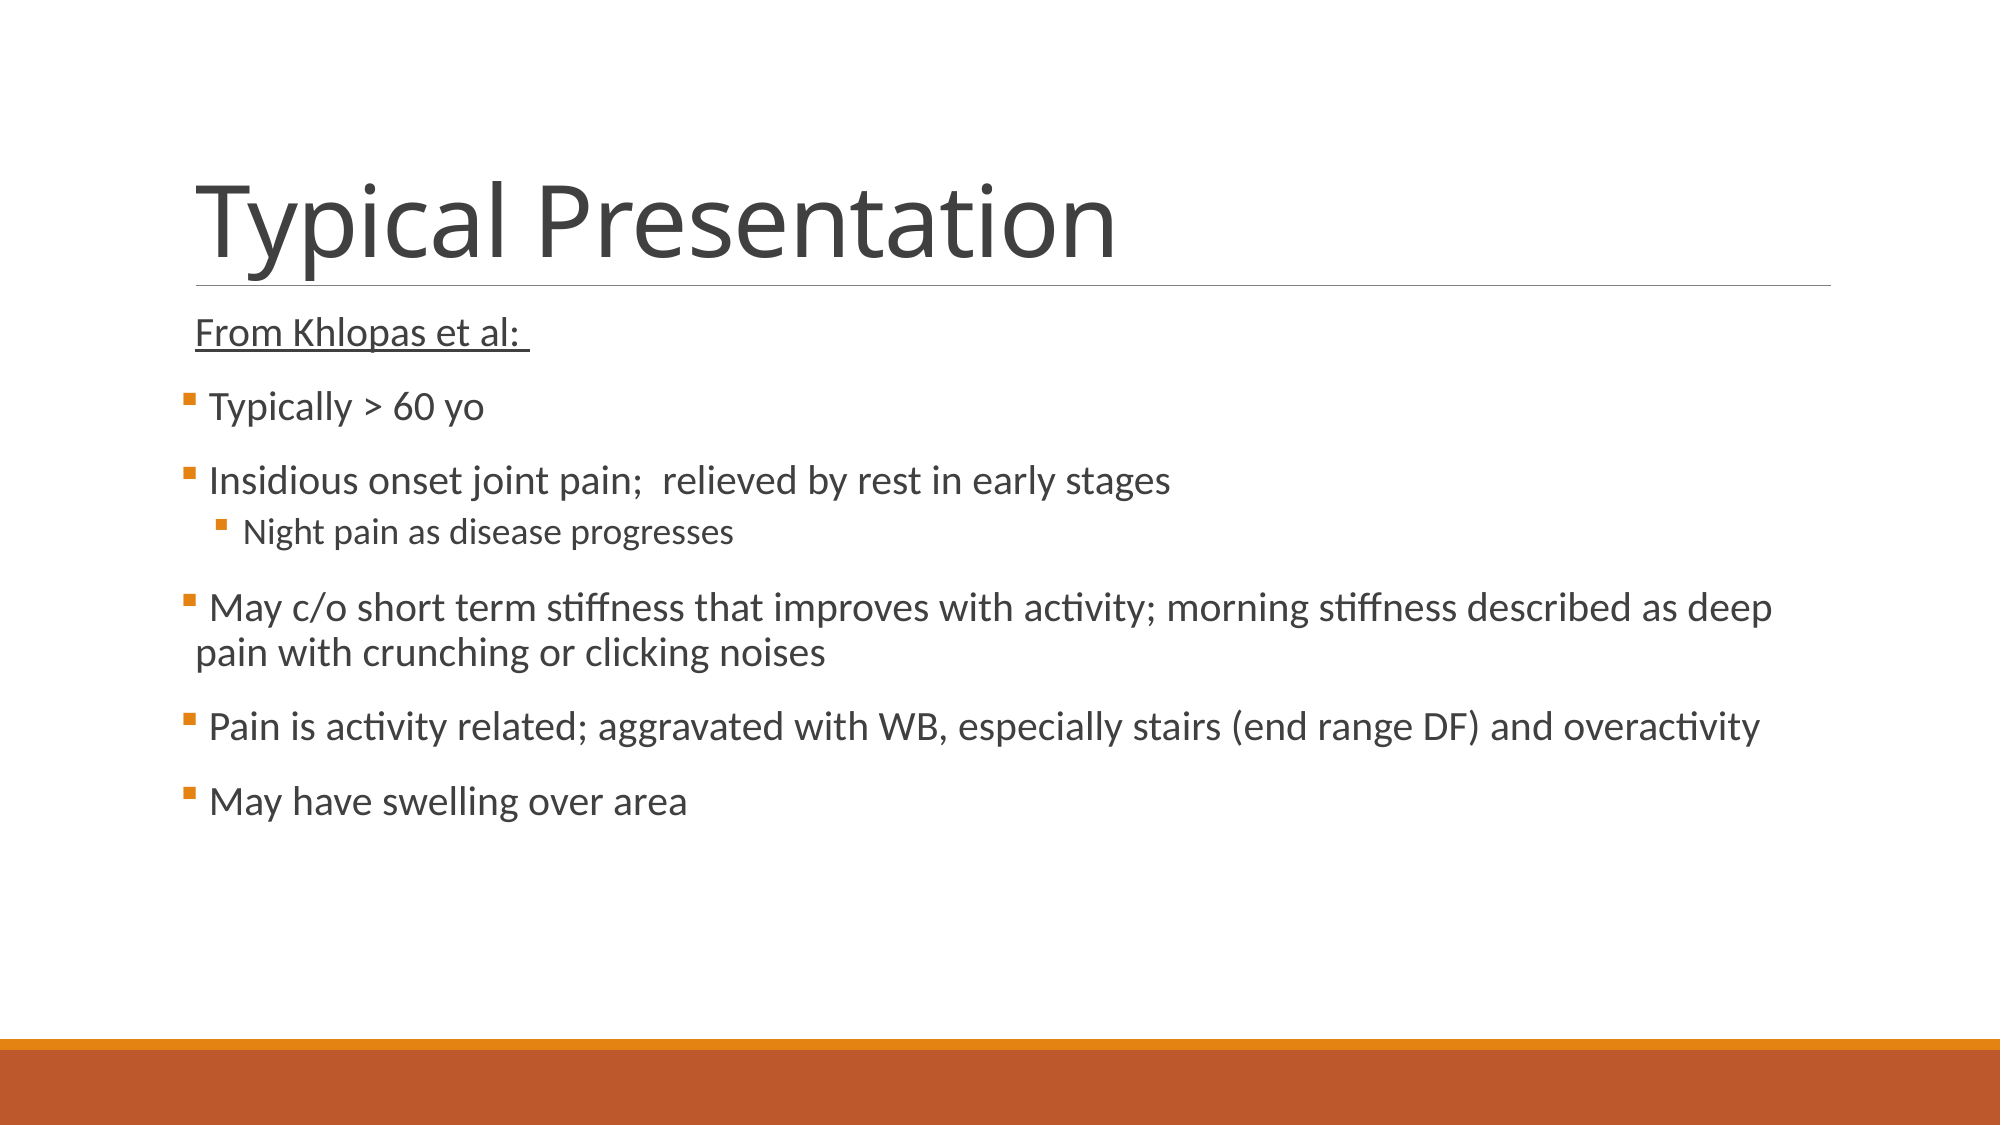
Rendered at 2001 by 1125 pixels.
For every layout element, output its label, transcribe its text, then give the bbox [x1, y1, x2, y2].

title Typical Presentation [180, 47, 1830, 285]
list From Khlopas et al: Typically > 60 yo Insidious onset joint pain; relieved by rest in early stages Night pain as disease progresses May c/o short term stiffness that improves with activity; morning stiffness described as deep pain with crunching or clicking noises Pain is activity related; aggravated with WB, especially stairs (end range DF) and overactivity May have swelling over area [180, 302, 1830, 963]
